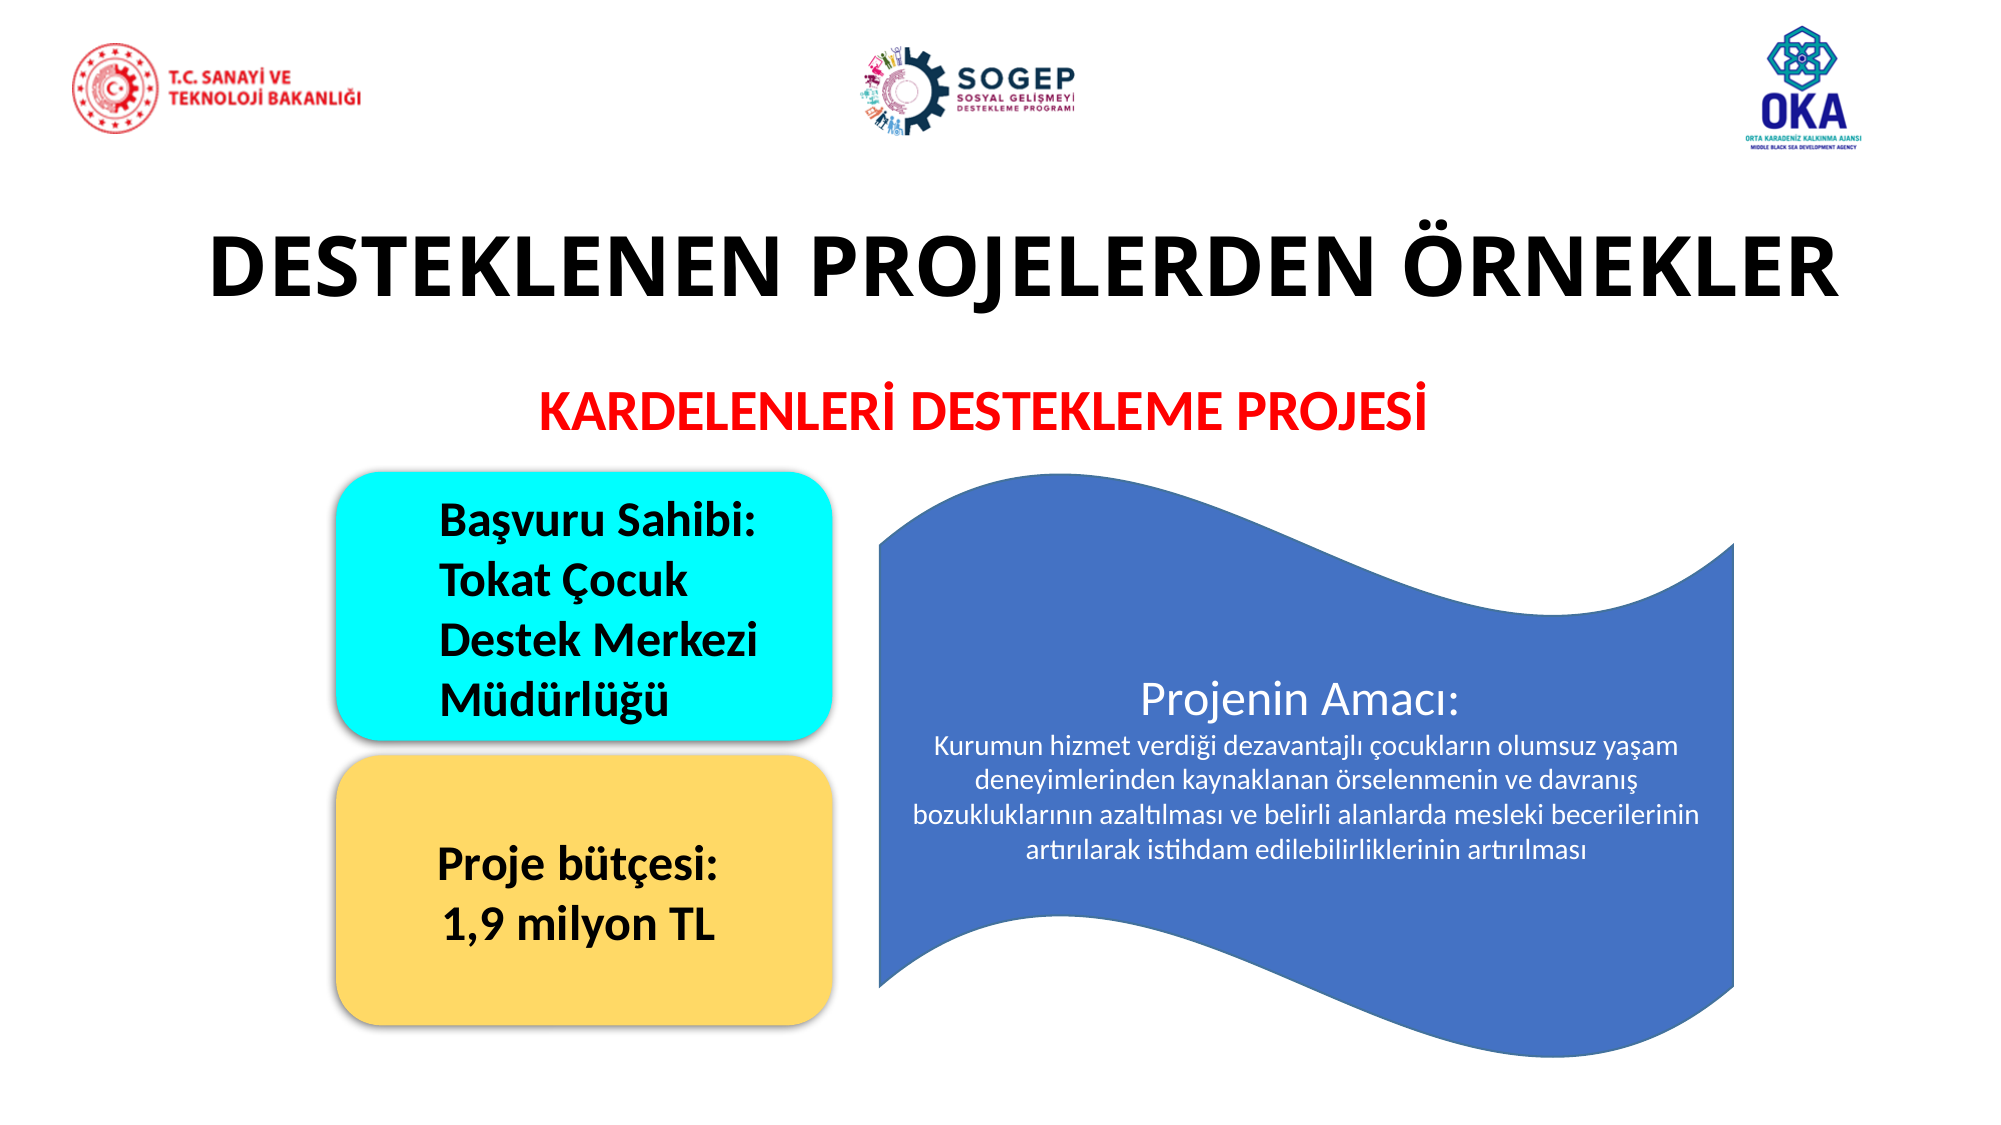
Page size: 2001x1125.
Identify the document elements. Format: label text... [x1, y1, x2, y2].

text_box Başvuru Sahibi: Tokat Çocuk Destek Merkezi Müdürlüğü [336, 471, 833, 741]
list KARDELENLERİ DESTEKLEME PROJESİ [180, 302, 1715, 963]
picture [72, 43, 362, 134]
picture [854, 43, 1091, 139]
text_box Projenin Amacı: Kurumun hizmet verdiği dezavantajlı çocukların olumsuz yaşam deneyimlerinden kaynaklanan örselenmenin ve davranış bozukluklarının azaltılması ve belirli alanlarda mesleki becerilerinin artırılarak istihdam edilebilirliklerinin artırılması [878, 473, 1734, 1058]
text_box DESTEKLENEN PROJELERDEN ÖRNEKLER [192, 206, 1878, 321]
picture [1732, 23, 1874, 153]
text_box Proje bütçesi: 1,9 milyon TL [336, 755, 833, 1026]
